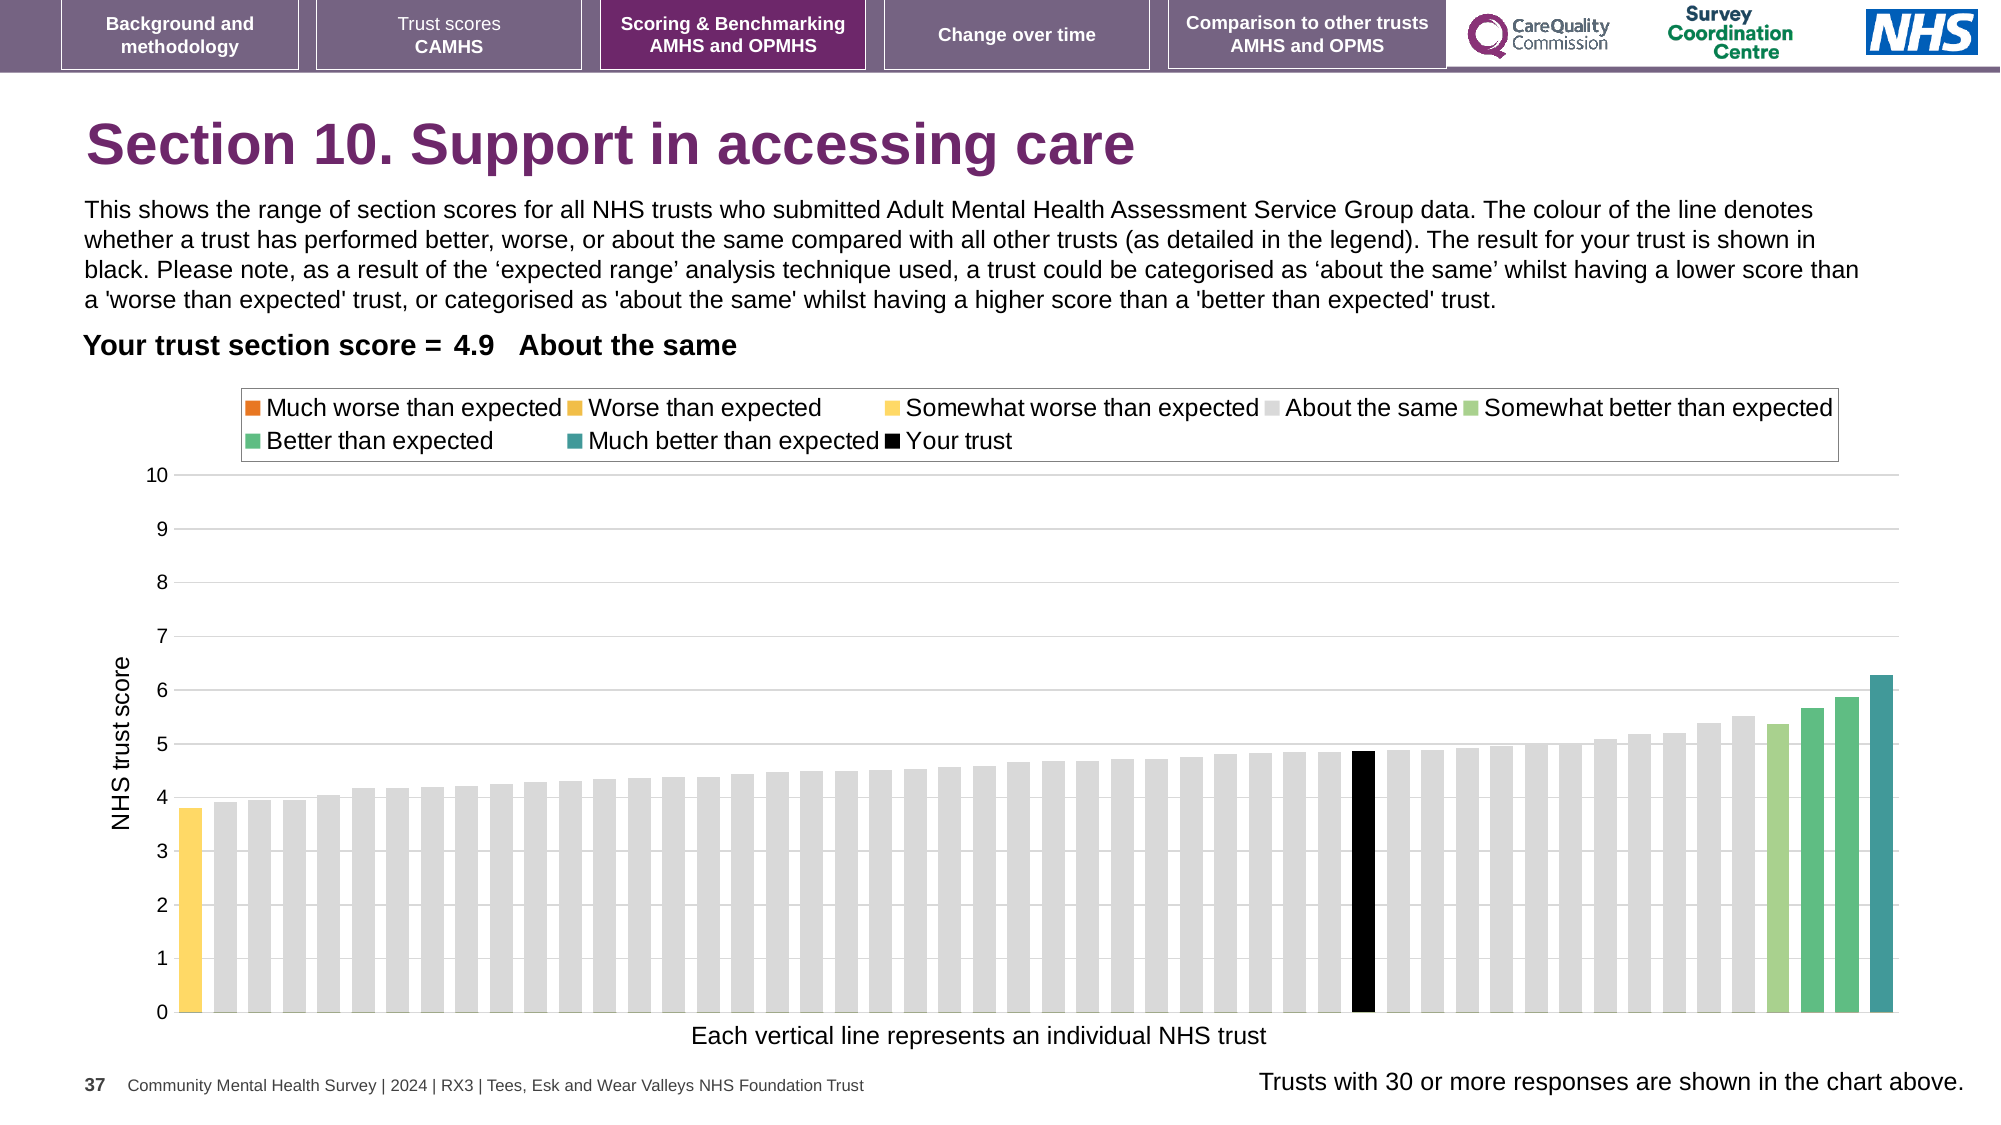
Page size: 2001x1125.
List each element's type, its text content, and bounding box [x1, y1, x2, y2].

text_box This shows the range of section scores for all NHS trusts who submitted Adult Mental Health Assessment Service Group data. The colour of the line denotes whether a trust has performed better, worse, or about the same compared with all other trusts (as detailed in the legend). The result for your trust is shown in black. Please note, as a result of the ‘expected range’ analysis technique used, a trust could be categorised as ‘about the same’ whilst having a lower score than a 'worse than expected' trust, or categorised as 'about the same' whilst having a higher score than a 'better than expected' trust. [69, 186, 1890, 321]
chart [99, 369, 1923, 1036]
picture [1666, 3, 1794, 61]
table_header 4.9 [448, 323, 518, 369]
picture [1467, 13, 1610, 59]
table_header Your trust section score = [53, 323, 448, 370]
text_box Each vertical line represents an individual NHS trust [676, 1036, 1283, 1058]
text_box Trusts with 30 or more responses are shown in the chart above. [1244, 1057, 2000, 1103]
table_header About the same [518, 323, 1807, 369]
text_box 37 [84, 1065, 122, 1125]
text_box Section 10. Support in accessing care [72, 99, 1621, 185]
picture [1866, 9, 1978, 55]
